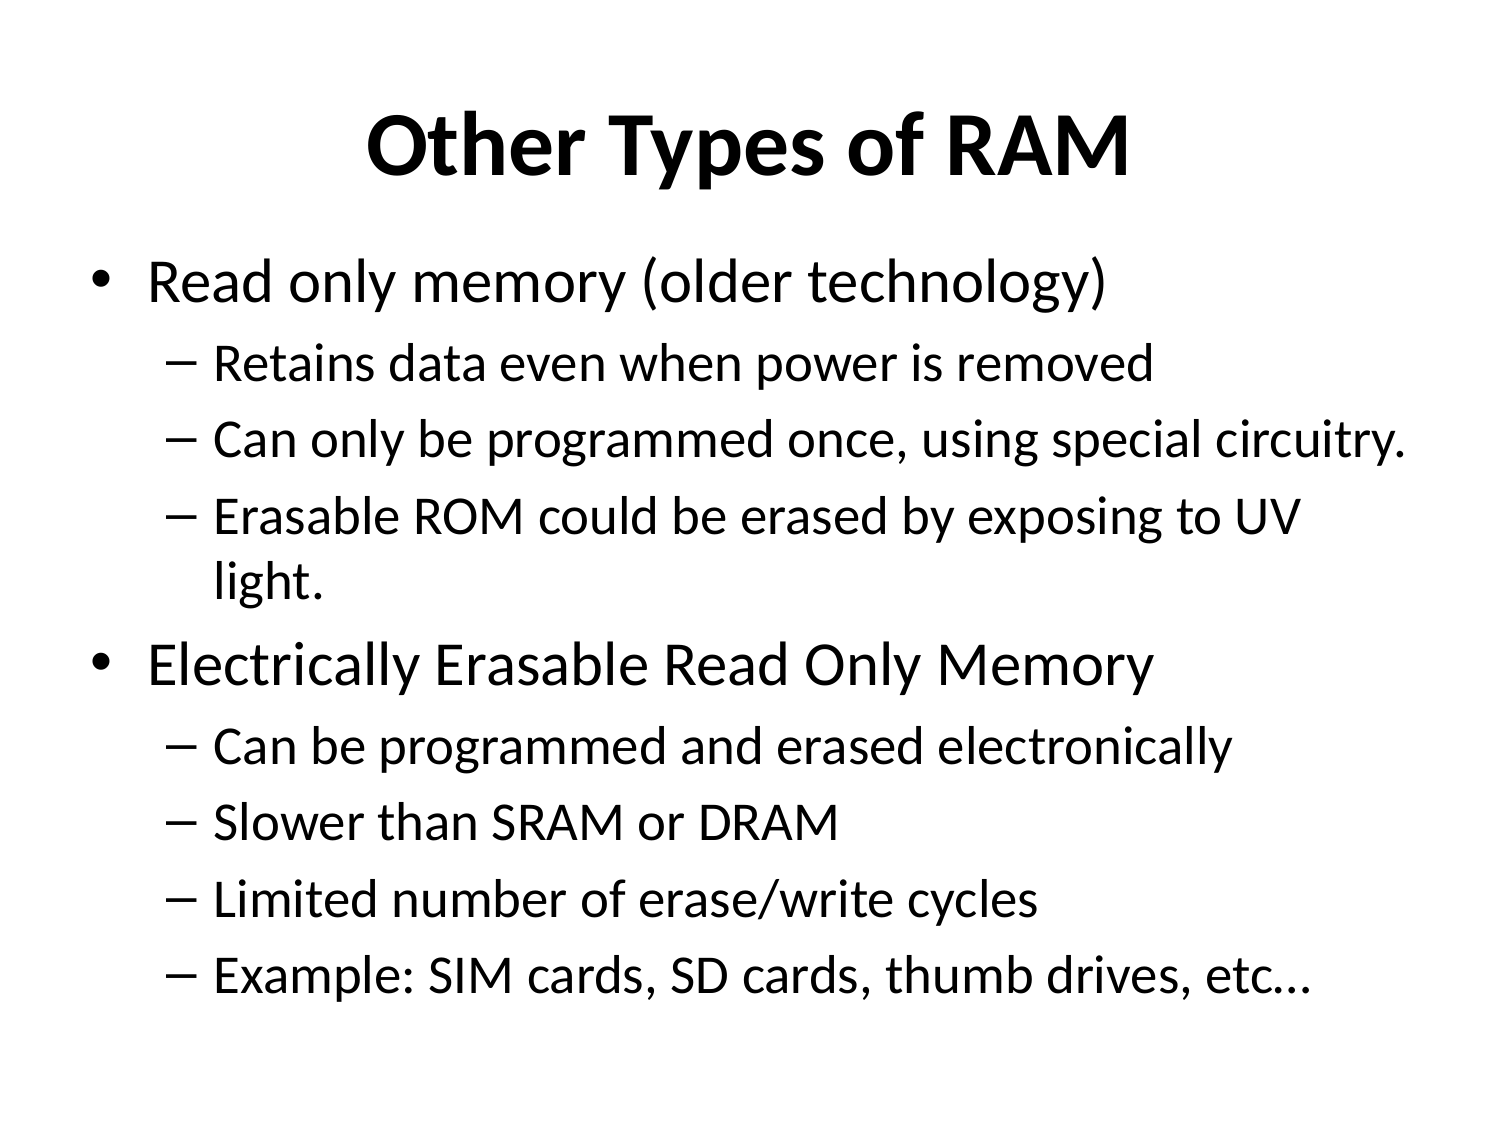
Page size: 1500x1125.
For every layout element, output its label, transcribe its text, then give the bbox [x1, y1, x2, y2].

title Other Types of RAM [75, 45, 1425, 232]
list Read only memory (older technology) Retains data even when power is removed Can only be programmed once, using special circuitry. Erasable ROM could be erased by exposing to UV light. Electrically Erasable Read Only Memory Can be programmed and erased electronically Slower than SRAM or DRAM Limited number of erase/write cycles Example: SIM cards, SD cards, thumb drives, etc… [75, 232, 1425, 1050]
